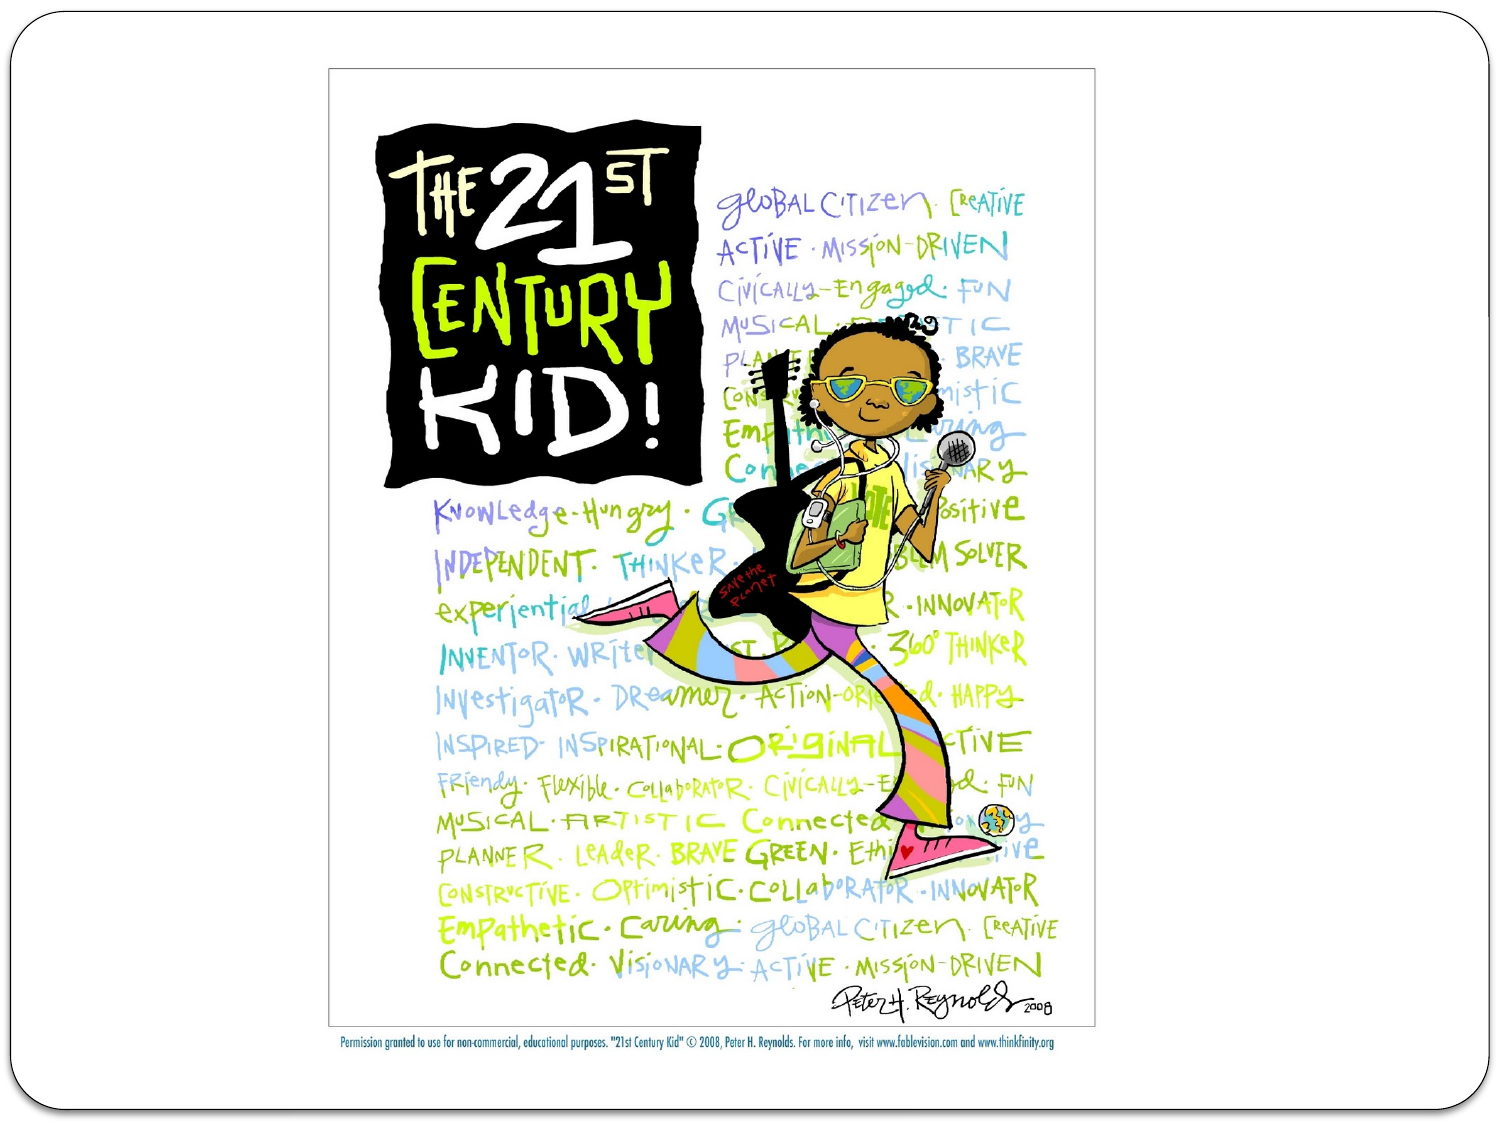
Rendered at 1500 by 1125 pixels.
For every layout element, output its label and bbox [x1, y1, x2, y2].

picture [299, 37, 1126, 1088]
